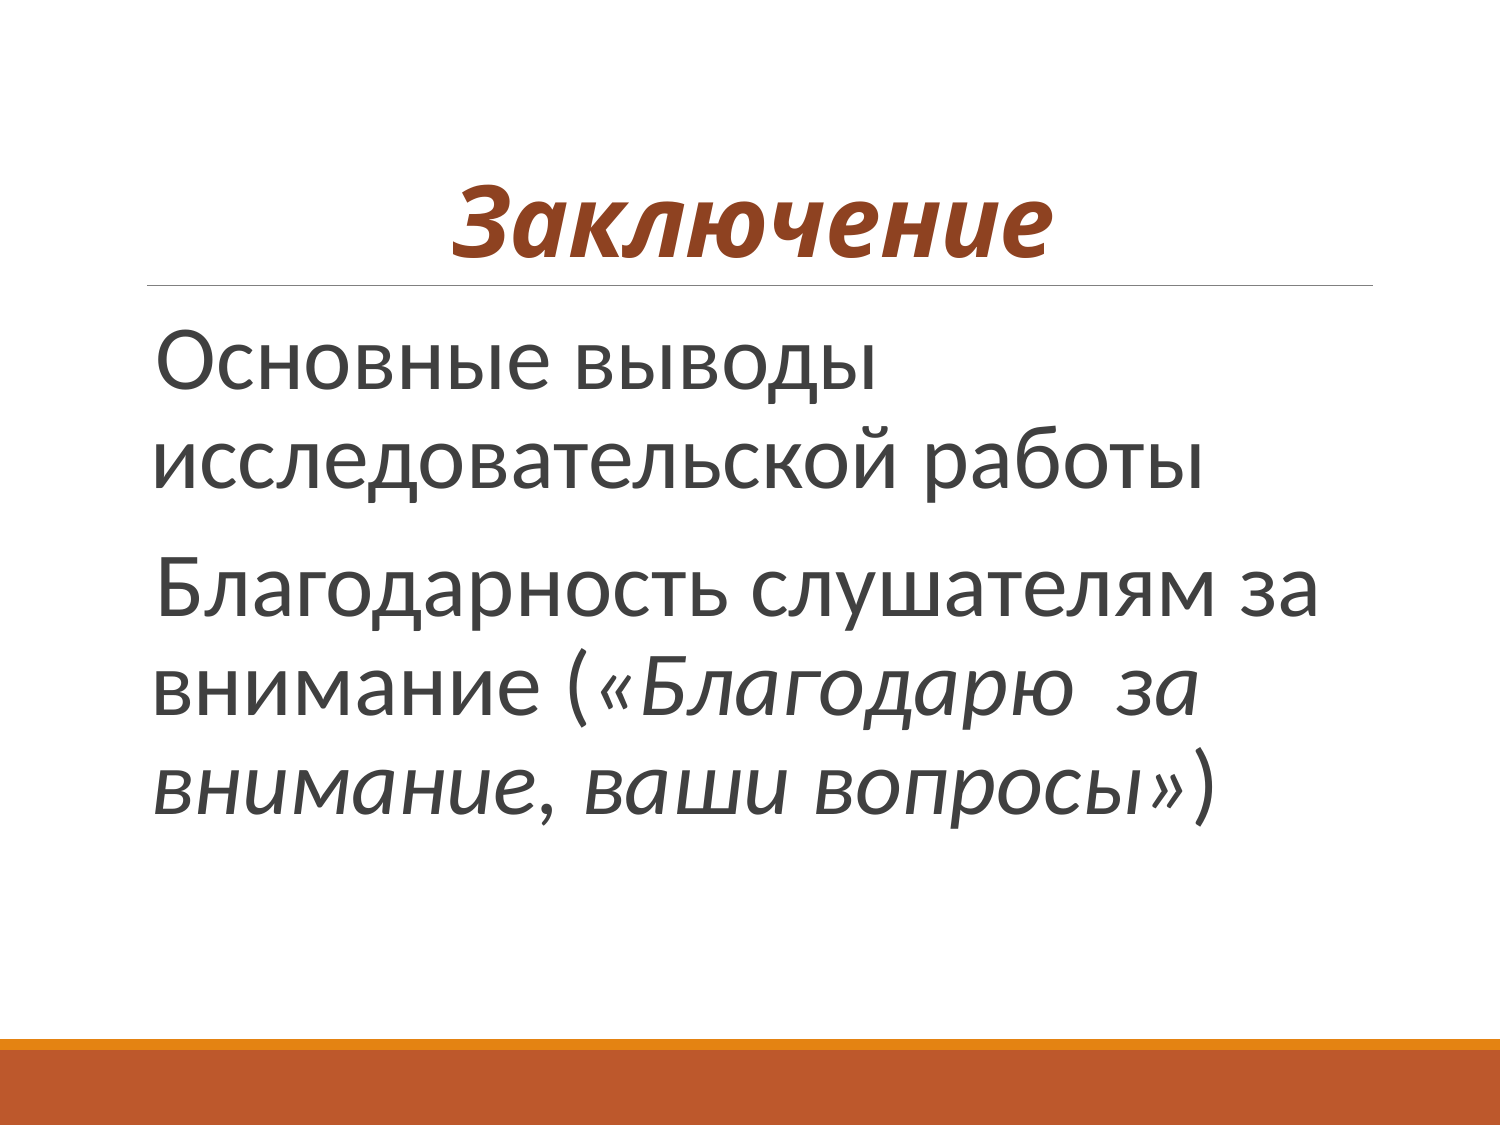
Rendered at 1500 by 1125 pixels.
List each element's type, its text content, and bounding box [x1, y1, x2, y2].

title Заключение [135, 47, 1373, 285]
list Основные выводы исследовательской работы Благодарность слушателям за внимание («Благодарю за внимание, ваши вопросы») [135, 302, 1373, 963]
